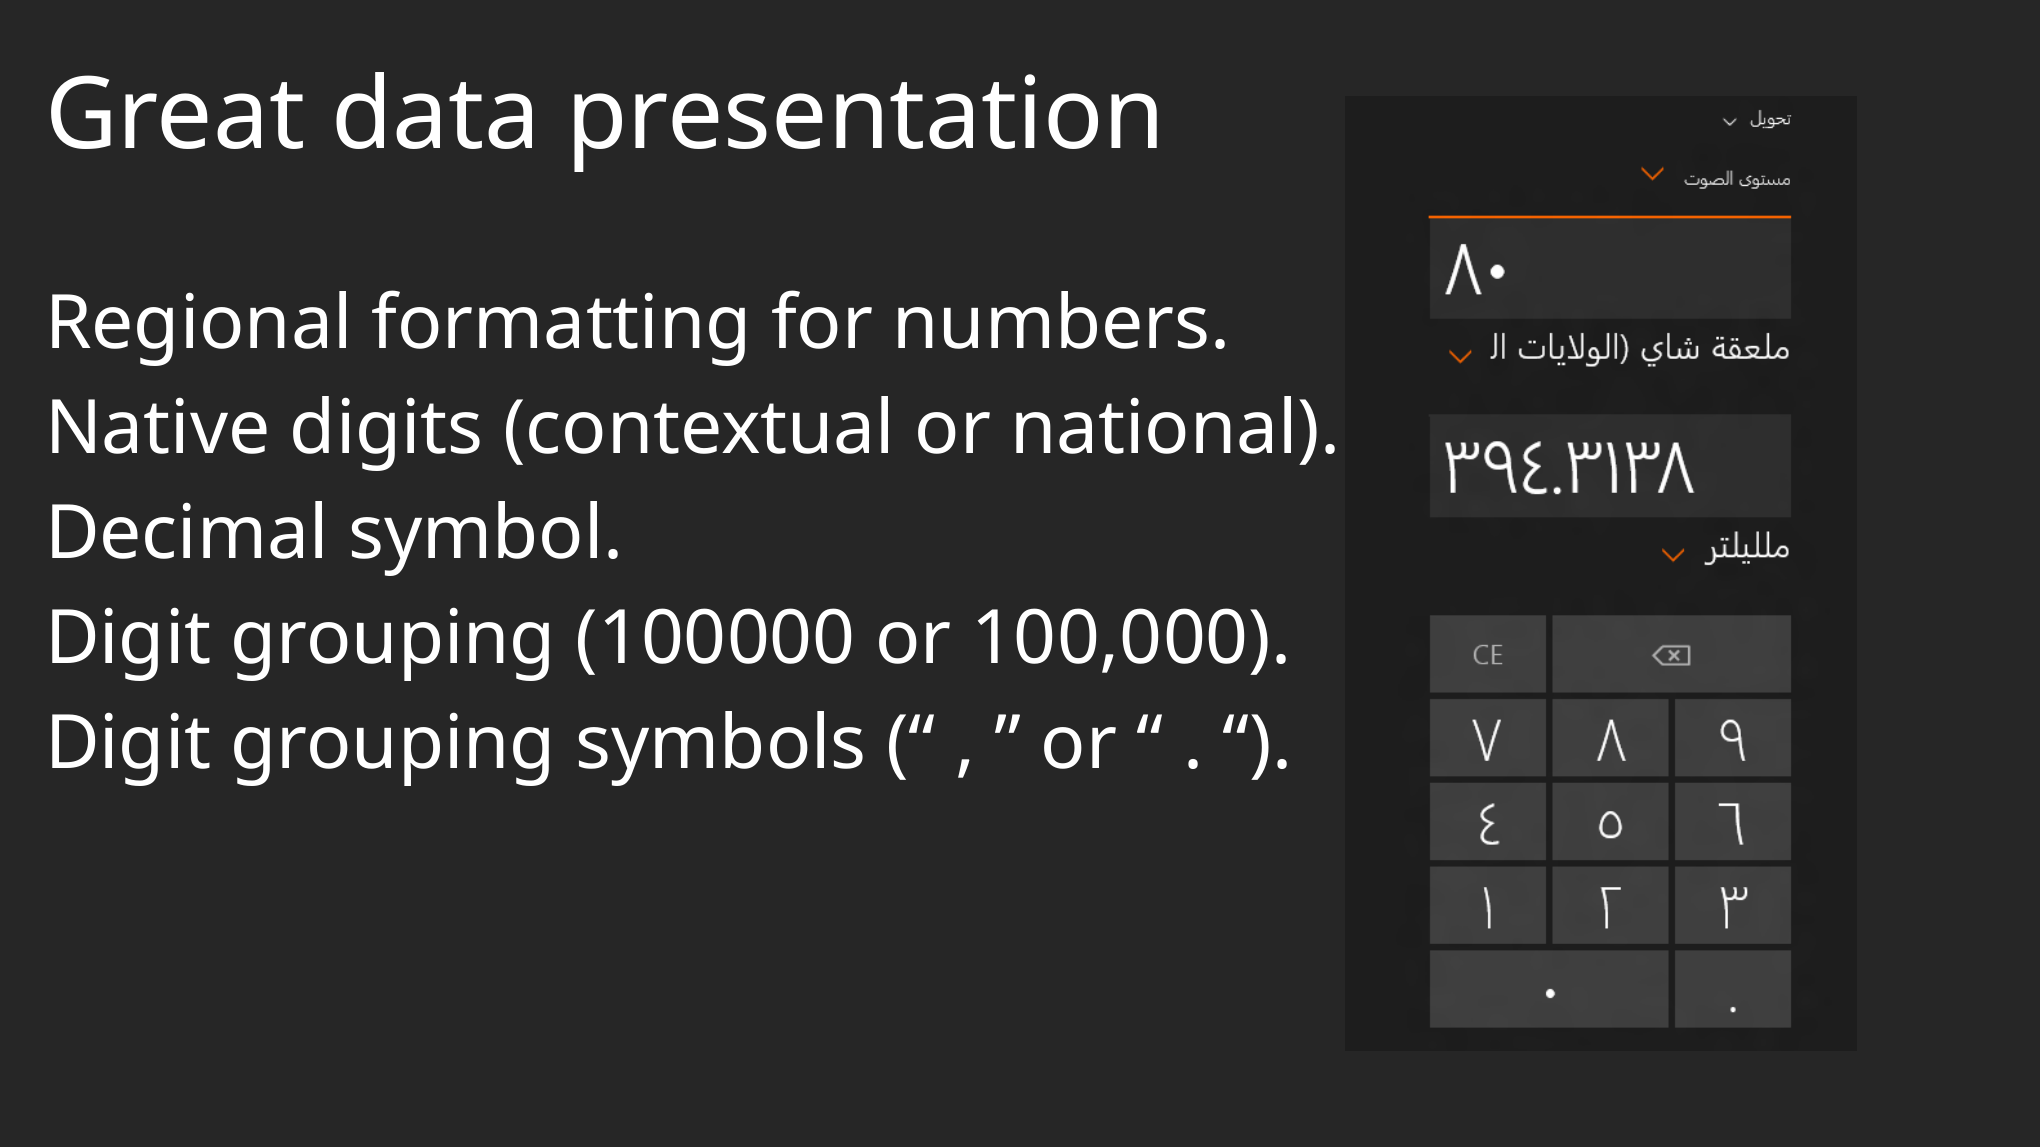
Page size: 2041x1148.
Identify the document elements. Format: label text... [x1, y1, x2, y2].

list Regional formatting for numbers. Native digits (contextual or national). Decimal symbol. Digit grouping (100000 or 100,000). Digit grouping symbols (“ , ” or “ . “). [45, 273, 1996, 1099]
picture [1344, 96, 1857, 1051]
title Great data presentation [45, 48, 1996, 199]
